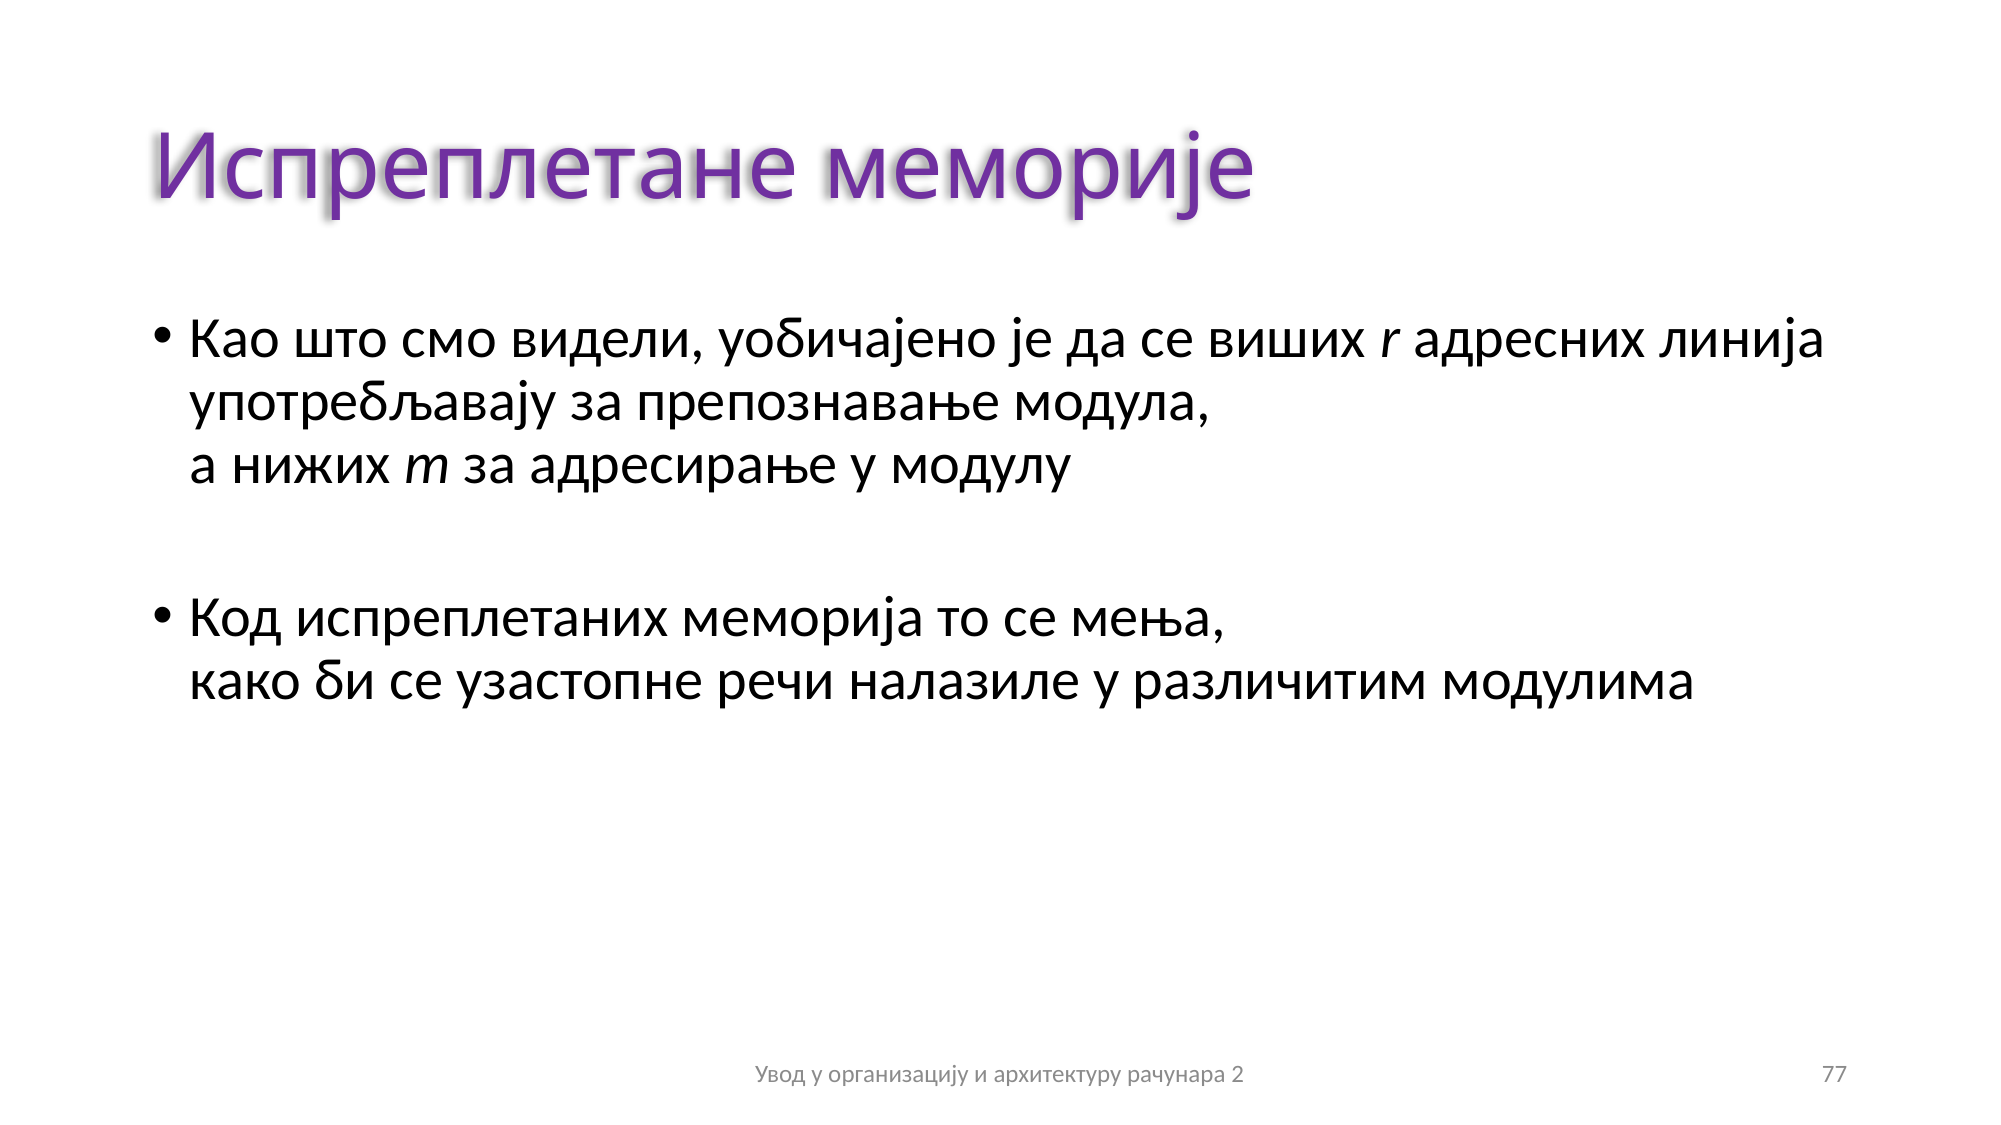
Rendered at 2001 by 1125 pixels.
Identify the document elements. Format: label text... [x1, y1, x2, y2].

slide_number 77 [1412, 1042, 1863, 1103]
list Као што смо видели, уобичајено је да се виших r адресних линија употребљавају за препознавање модула, а нижих m за адресирање у модулу Код испреплетаних меморија то се мења, како би се узастопне речи налазиле у различитим модулима [137, 299, 1863, 1014]
footer Увод у организацију и архитектуру рачунара 2 [662, 1042, 1338, 1103]
title Испреплетане меморије [137, 59, 1863, 278]
